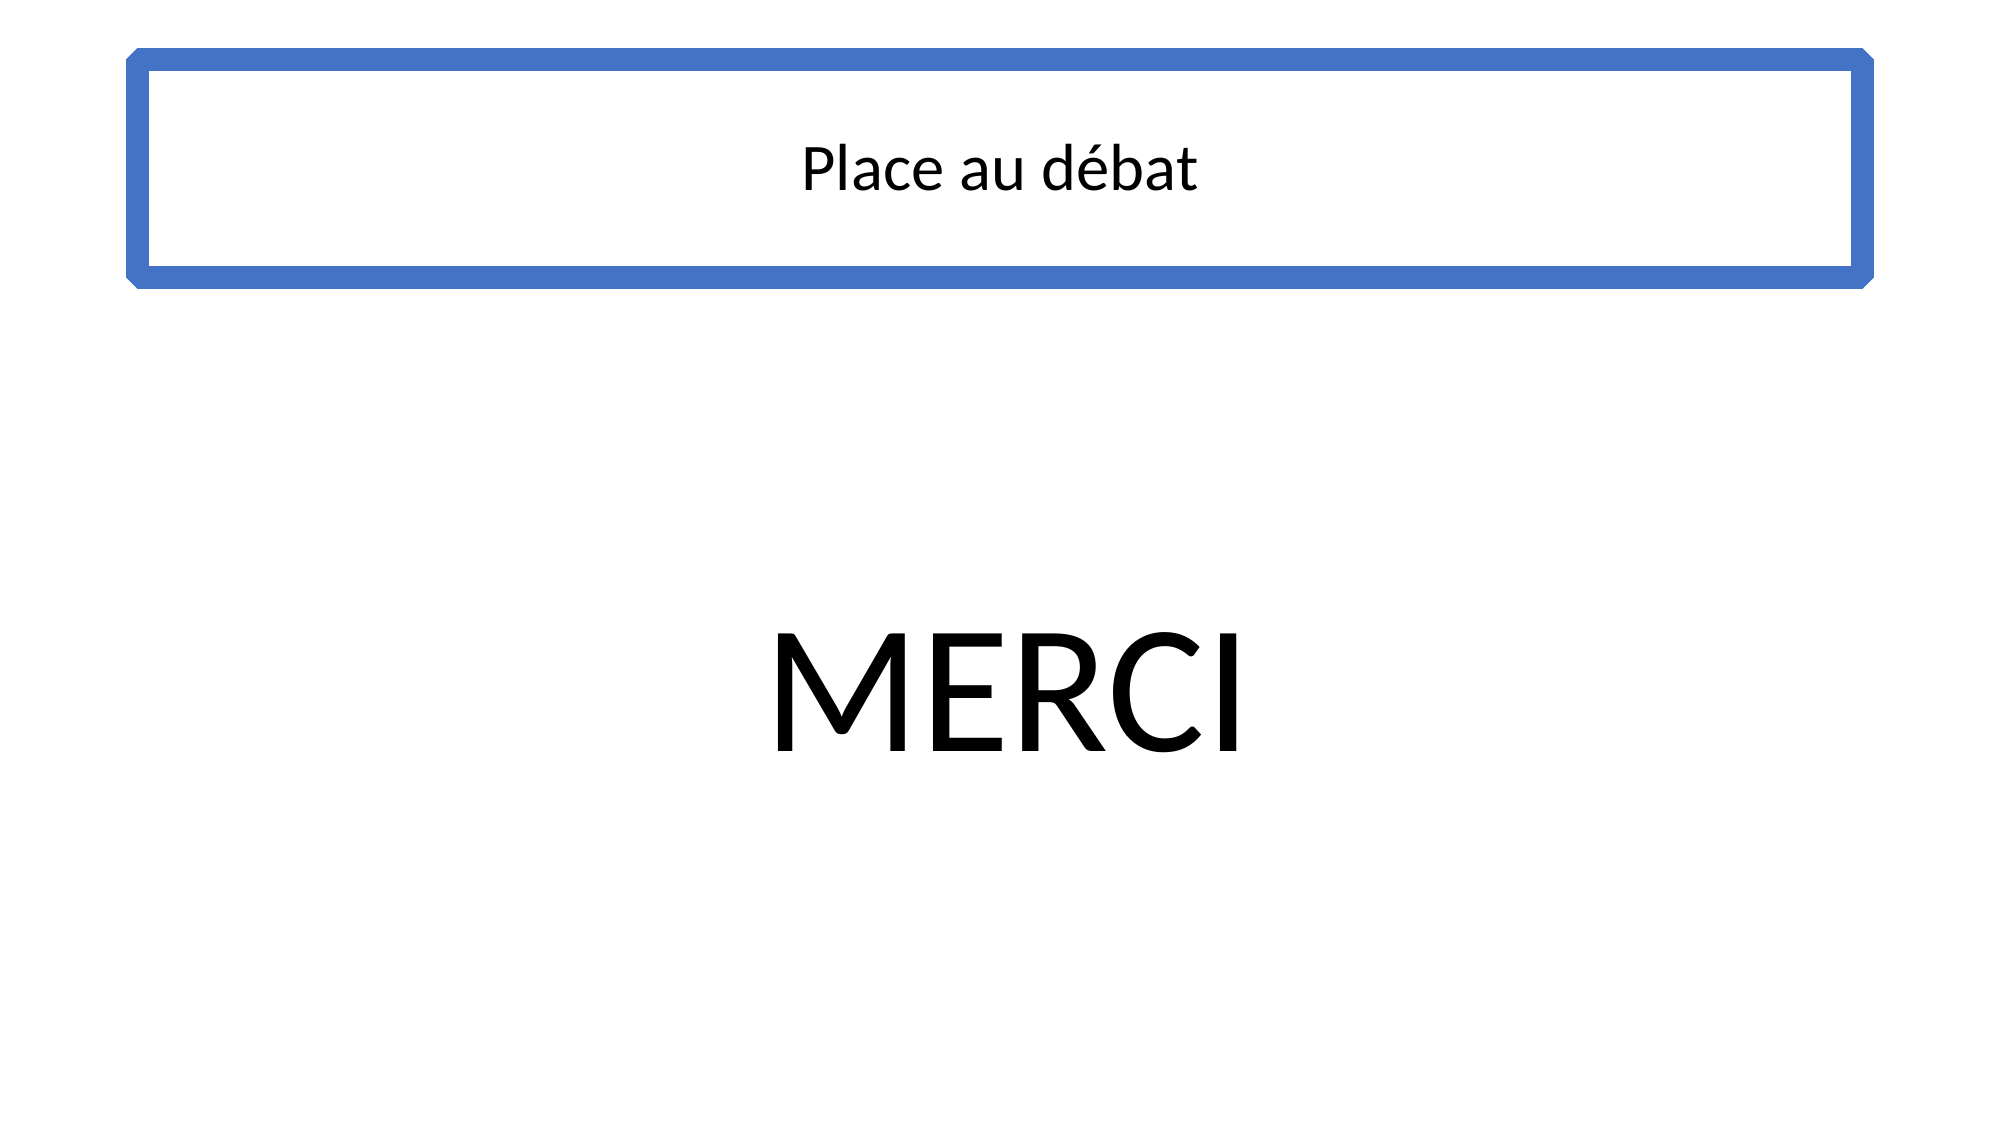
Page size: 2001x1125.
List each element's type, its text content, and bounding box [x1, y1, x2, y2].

title Place au débat [136, 59, 1863, 278]
list MERCI [152, 299, 1863, 1066]
